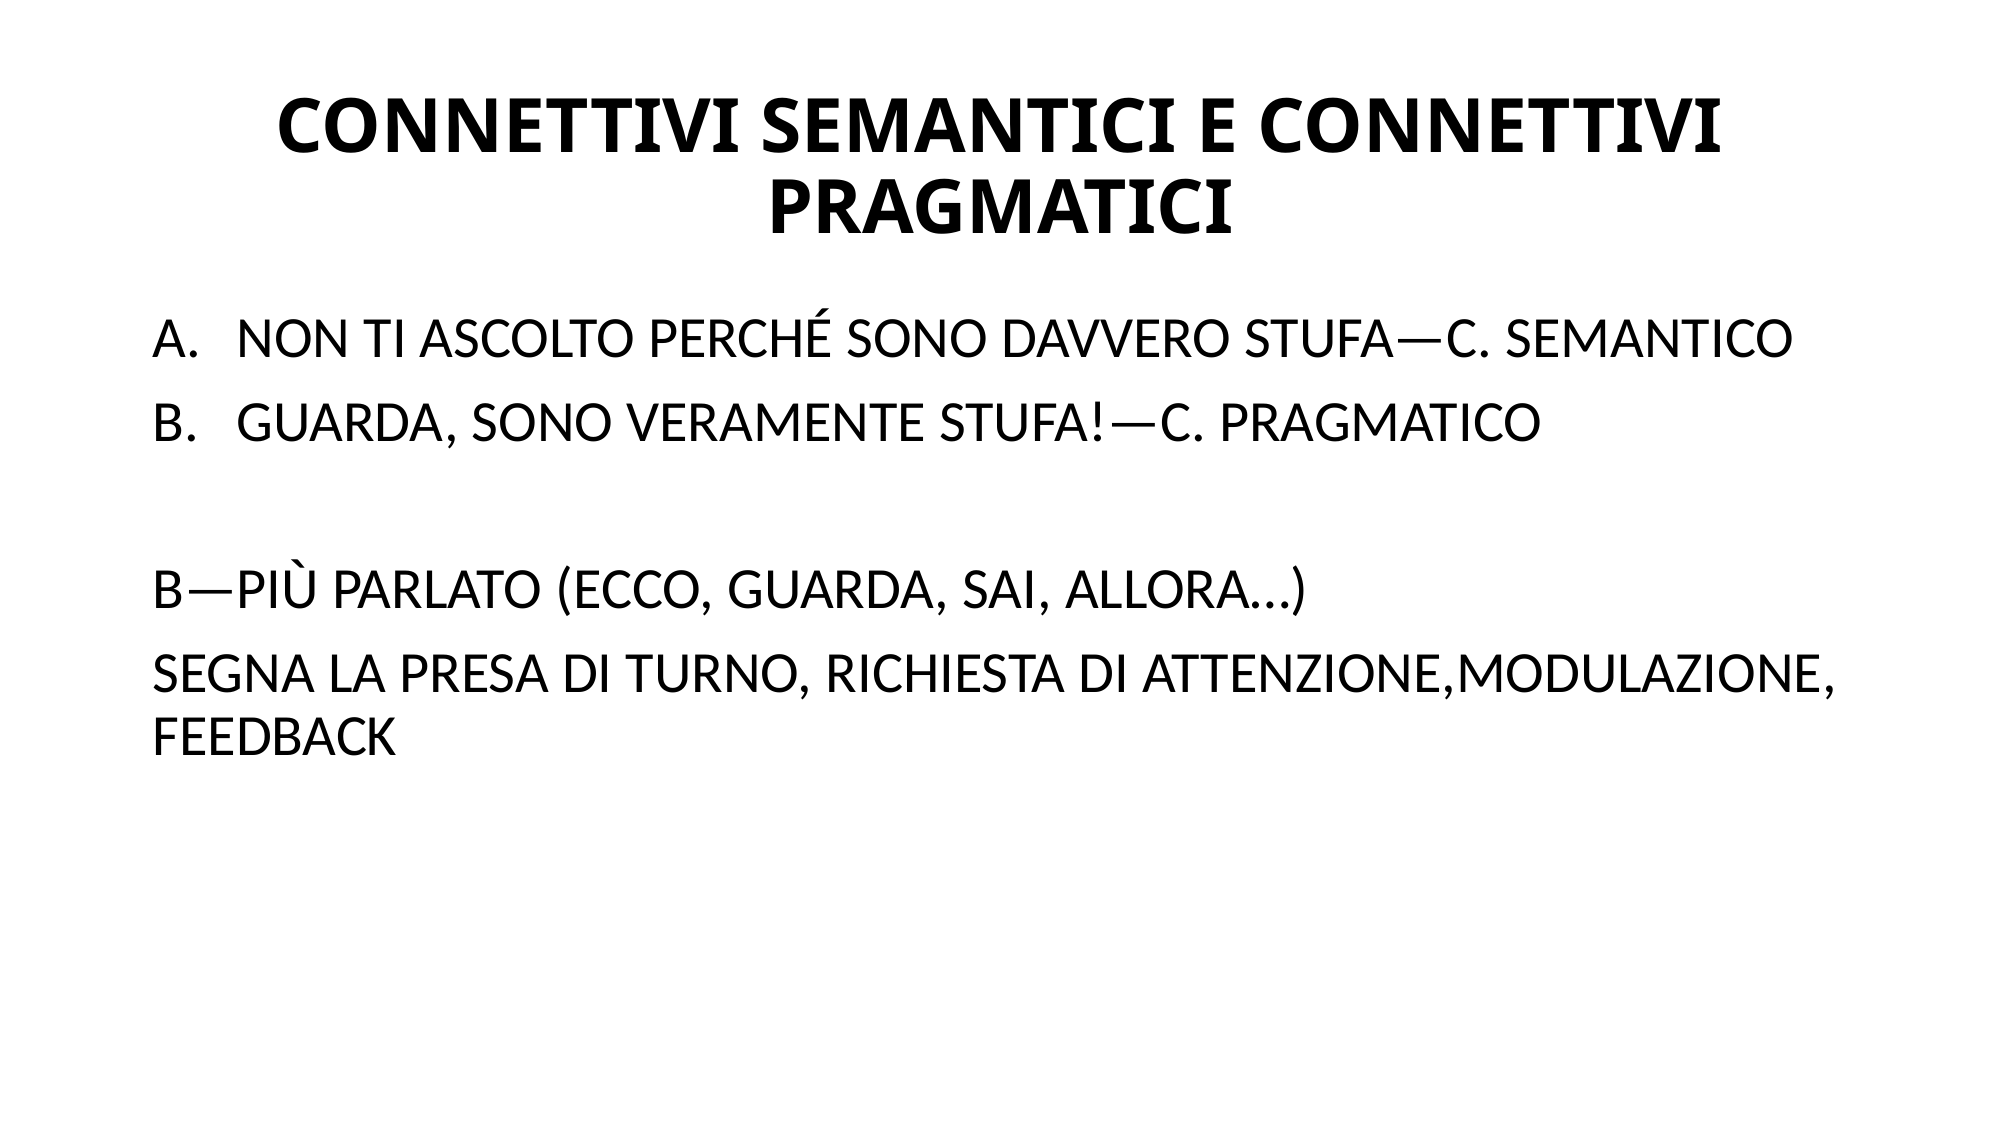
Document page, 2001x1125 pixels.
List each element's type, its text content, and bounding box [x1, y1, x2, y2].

list NON TI ASCOLTO PERCHÉ SONO DAVVERO STUFA—C. SEMANTICO GUARDA, SONO VERAMENTE STUFA!—C. PRAGMATICO B—PIÙ PARLATO (ECCO, GUARDA, SAI, ALLORA…) SEGNA LA PRESA DI TURNO, RICHIESTA DI ATTENZIONE,MODULAZIONE, FEEDBACK [137, 299, 1863, 1014]
title CONNETTIVI SEMANTICI E CONNETTIVI PRAGMATICI [137, 59, 1863, 278]
